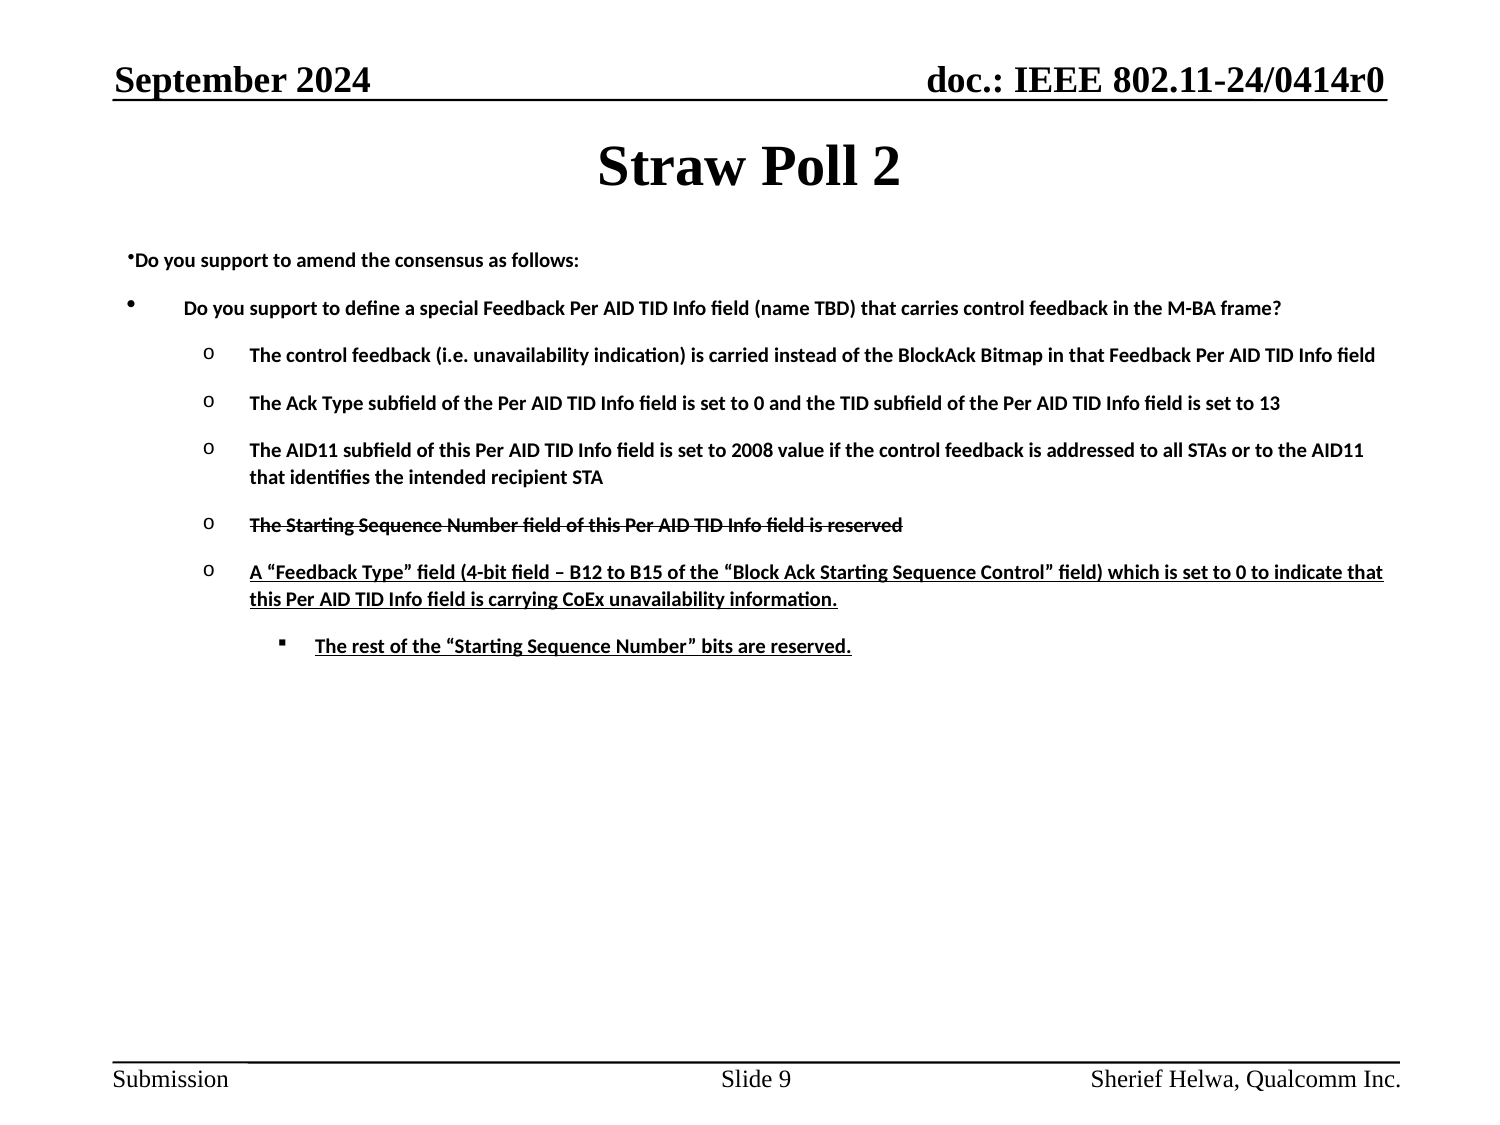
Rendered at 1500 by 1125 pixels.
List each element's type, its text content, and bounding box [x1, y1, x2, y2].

footer Sherief Helwa, Qualcomm Inc. [1085, 1061, 1402, 1093]
list Do you support to amend the consensus as follows: Do you support to define a special Feedback Per AID TID Info field (name TBD) that carries control feedback in the M-BA frame? The control feedback (i.e. unavailability indication) is carried instead of the BlockAck Bitmap in that Feedback Per AID TID Info field The Ack Type subfield of the Per AID TID Info field is set to 0 and the TID subfield of the Per AID TID Info field is set to 13 The AID11 subfield of this Per AID TID Info field is set to 2008 value if the control feedback is addressed to all STAs or to the AID11 that identifies the intended recipient STA The Starting Sequence Number field of this Per AID TID Info field is reserved A “Feedback Type” field (4-bit field – B12 to B15 of the “Block Ack Starting Sequence Control” field) which is set to 0 to indicate that this Per AID TID Info field is carrying CoEx unavailability information. The rest of the “Starting Sequence Number” bits are reserved. [112, 237, 1402, 349]
list Do you support to amend the consensus as follows: Do you support to define a special Feedback Per AID TID Info field (name TBD) that carries control feedback in the M-BA frame? The control feedback (i.e. unavailability indication) is carried instead of the BlockAck Bitmap in that Feedback Per AID TID Info field The Ack Type subfield of the Per AID TID Info field is set to 0 and the TID subfield of the Per AID TID Info field is set to 13 The AID11 subfield of this Per AID TID Info field is set to 2008 value if the control feedback is addressed to all STAs or to the AID11 that identifies the intended recipient STA The Starting Sequence Number field of this Per AID TID Info field is reserved A “Feedback Type” field (4-bit field – B12 to B15 of the “Block Ack Starting Sequence Control” field) which is set to 0 to indicate that this Per AID TID Info field is carrying CoEx unavailability information. The rest of the “Starting Sequence Number” bits are reserved. [112, 351, 1402, 1038]
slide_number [114, 54, 374, 101]
slide_number Slide 9 [712, 1061, 800, 1093]
title Straw Poll 2 [112, 112, 1388, 213]
